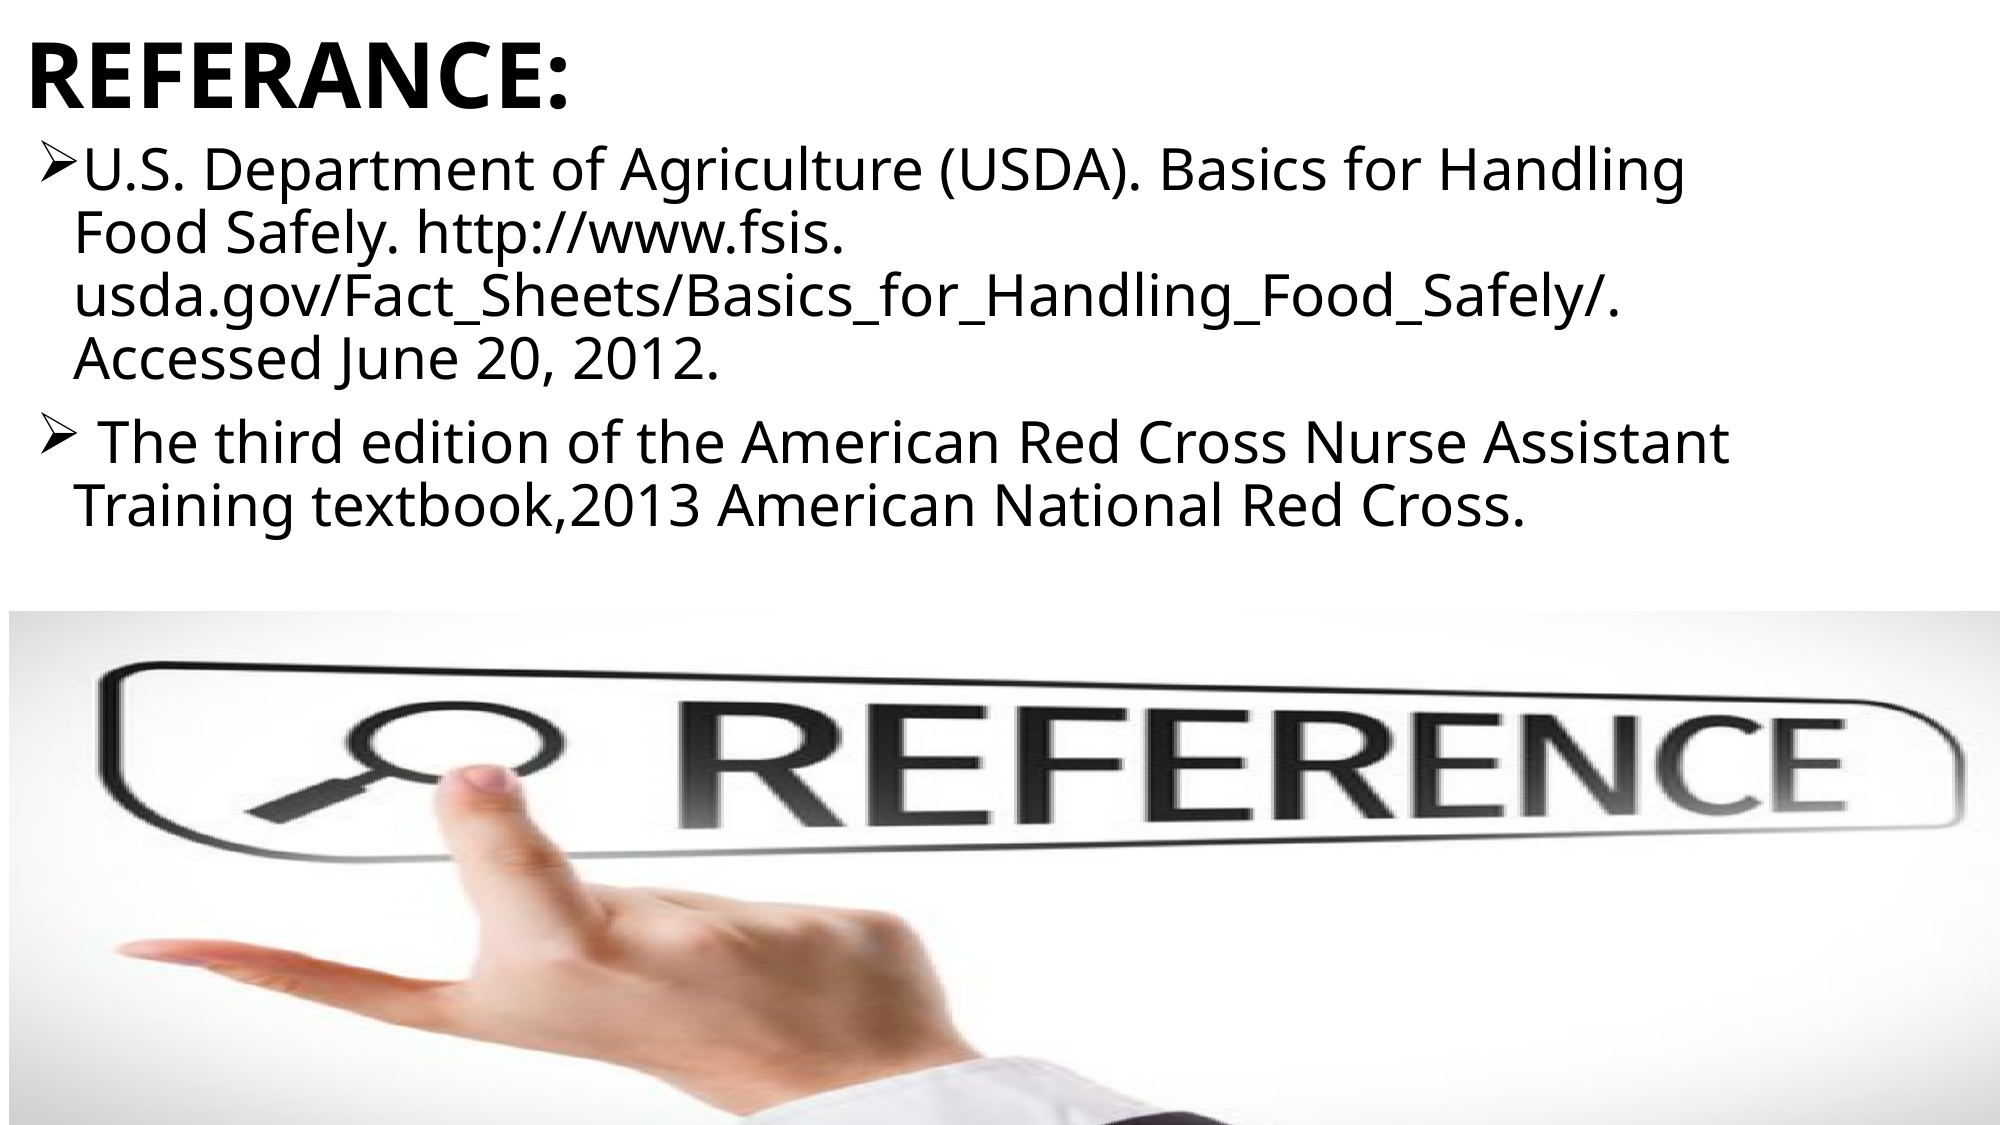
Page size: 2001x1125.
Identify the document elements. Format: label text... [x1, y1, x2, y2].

list U.S. Department of Agriculture (USDA). Basics for Handling Food Safely. http://www.fsis. usda.gov/Fact_Sheets/Basics_for_Handling_Food_Safely/. Accessed June 20, 2012. The third edition of the American Red Cross Nurse Assistant Training textbook,2013 American National Red Cross. [21, 132, 1747, 610]
title REFERANCE: [9, 0, 1735, 188]
picture [8, 610, 2000, 1125]
